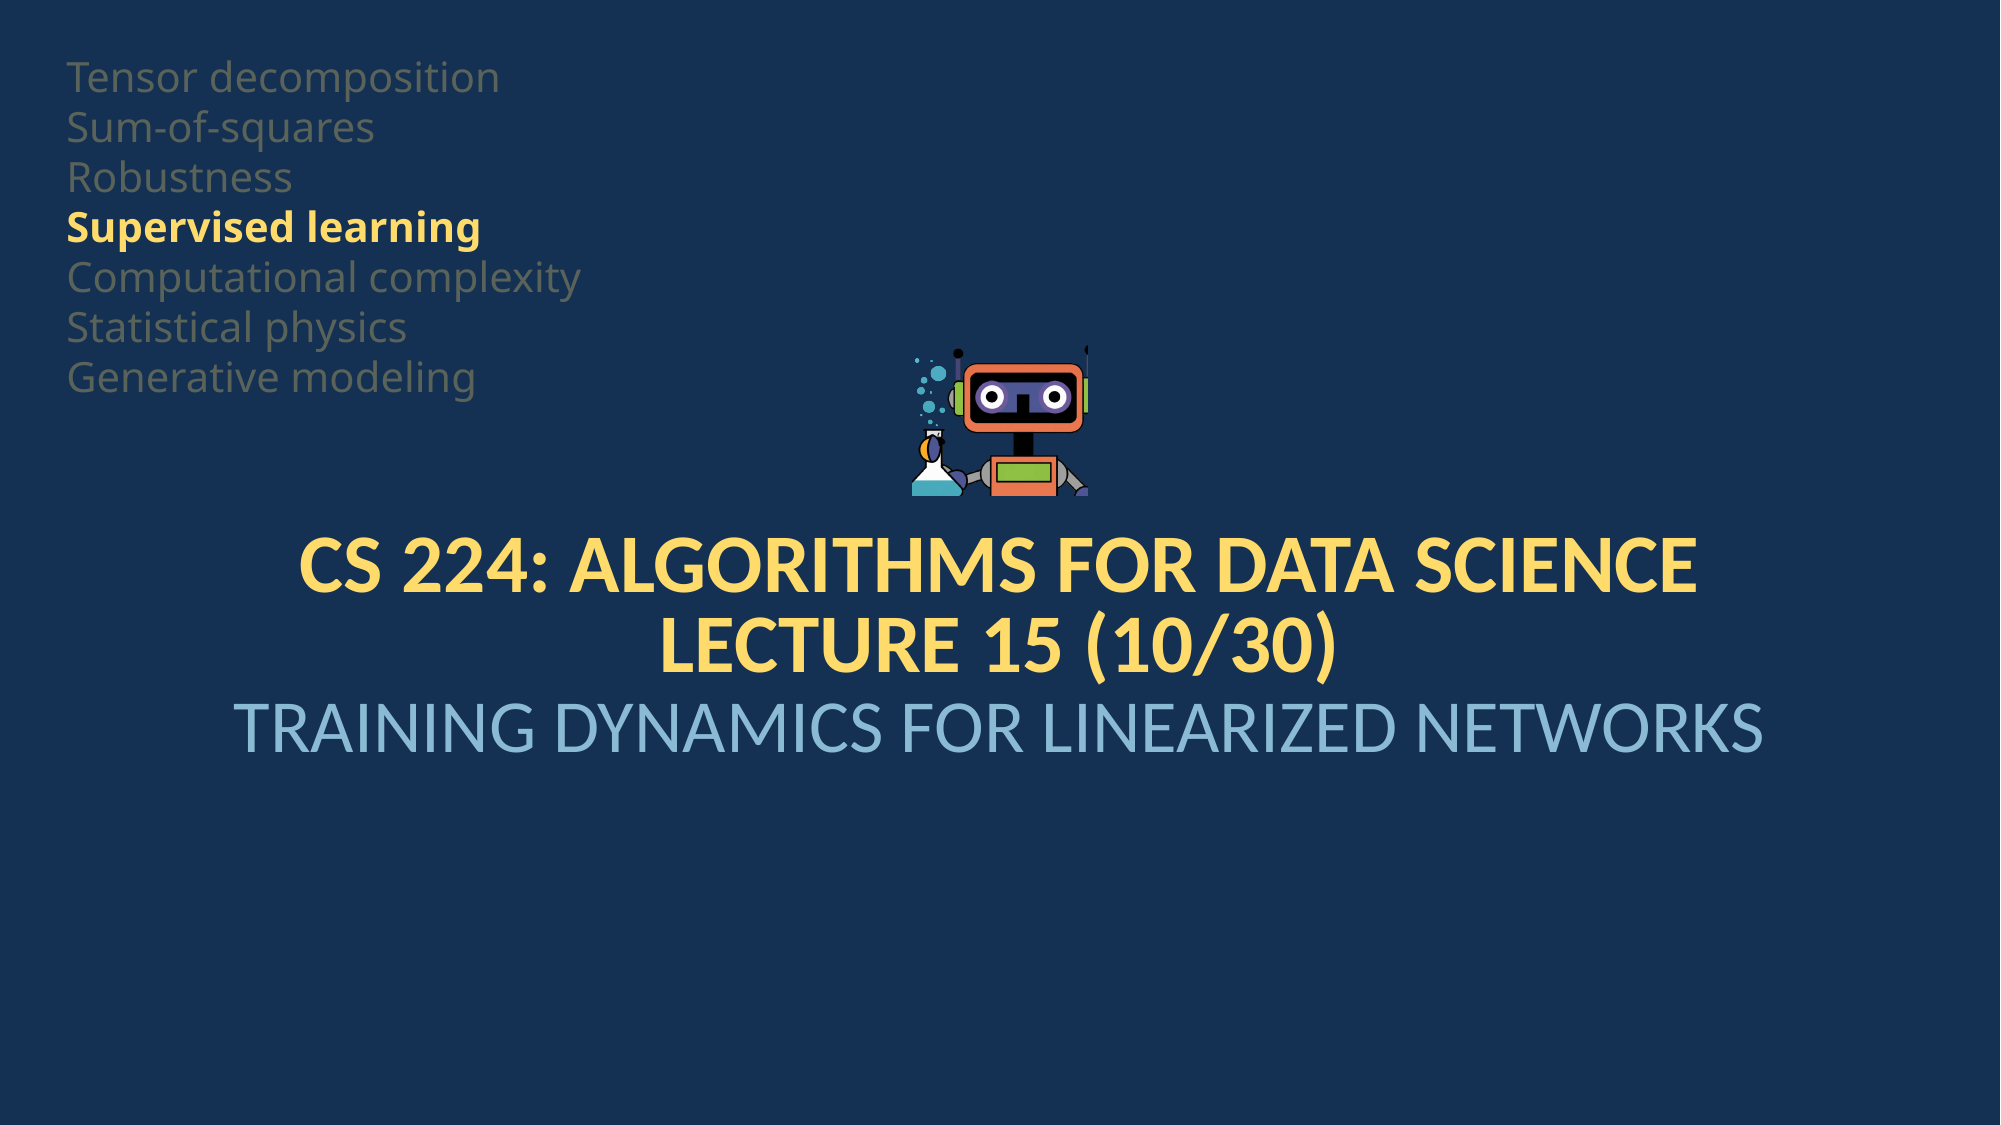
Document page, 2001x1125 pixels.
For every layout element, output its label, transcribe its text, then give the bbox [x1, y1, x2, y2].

text_box Tensor decomposition Sum-of-squares Robustness Supervised learning Computational complexity Statistical physics Generative modeling [51, 43, 600, 409]
title CS 224: ALGORITHMS FOR DATA SCIENCE LECTURE 15 (10/30) [51, 495, 1949, 697]
table_header TRAINING DYNAMICS FOR LINEARIZED NETWORKS [101, 696, 1899, 780]
picture [912, 323, 1088, 496]
